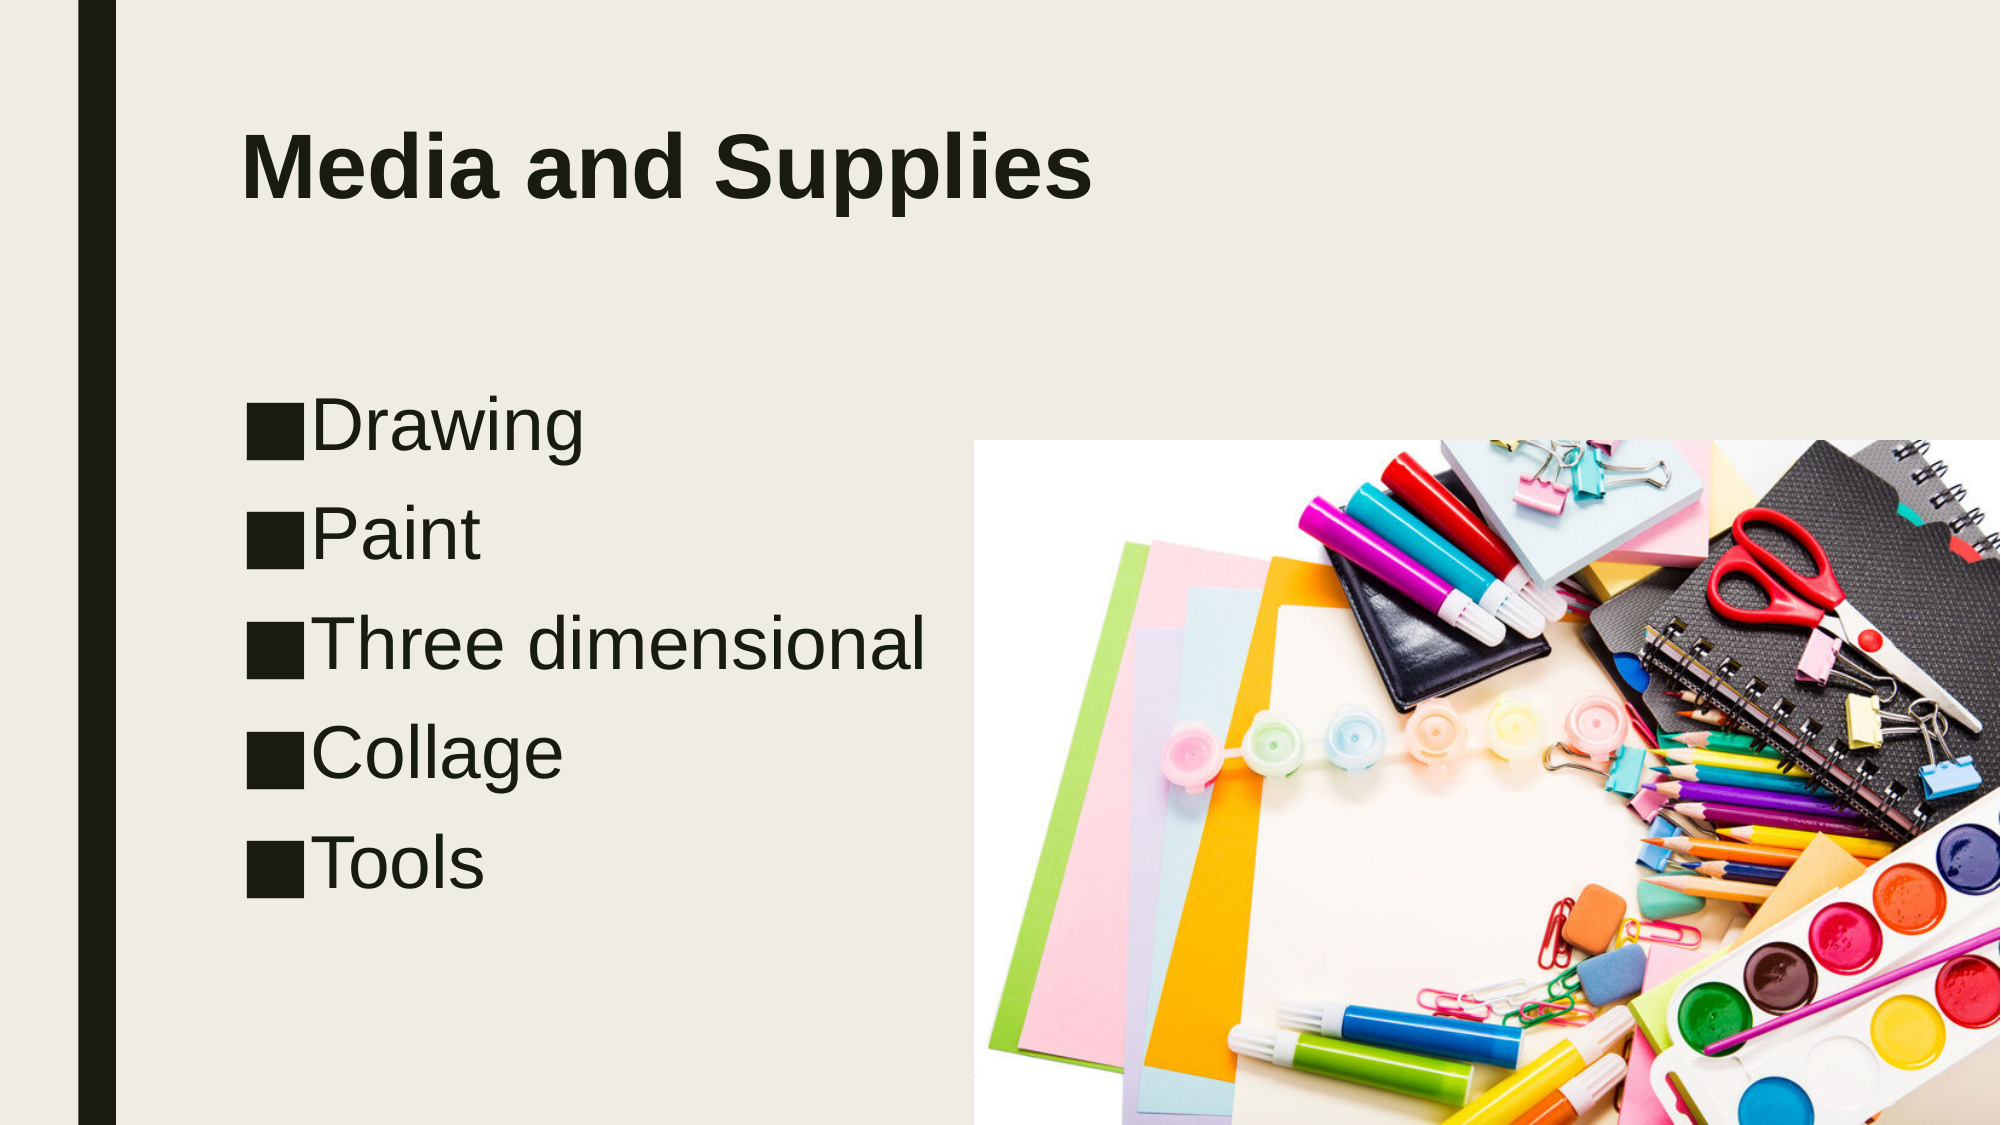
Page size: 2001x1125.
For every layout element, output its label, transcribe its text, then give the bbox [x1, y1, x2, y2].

title Media and Supplies [225, 112, 1800, 357]
list Drawing Paint Three dimensional Collage Tools [225, 375, 1800, 963]
picture [974, 440, 2000, 1125]
